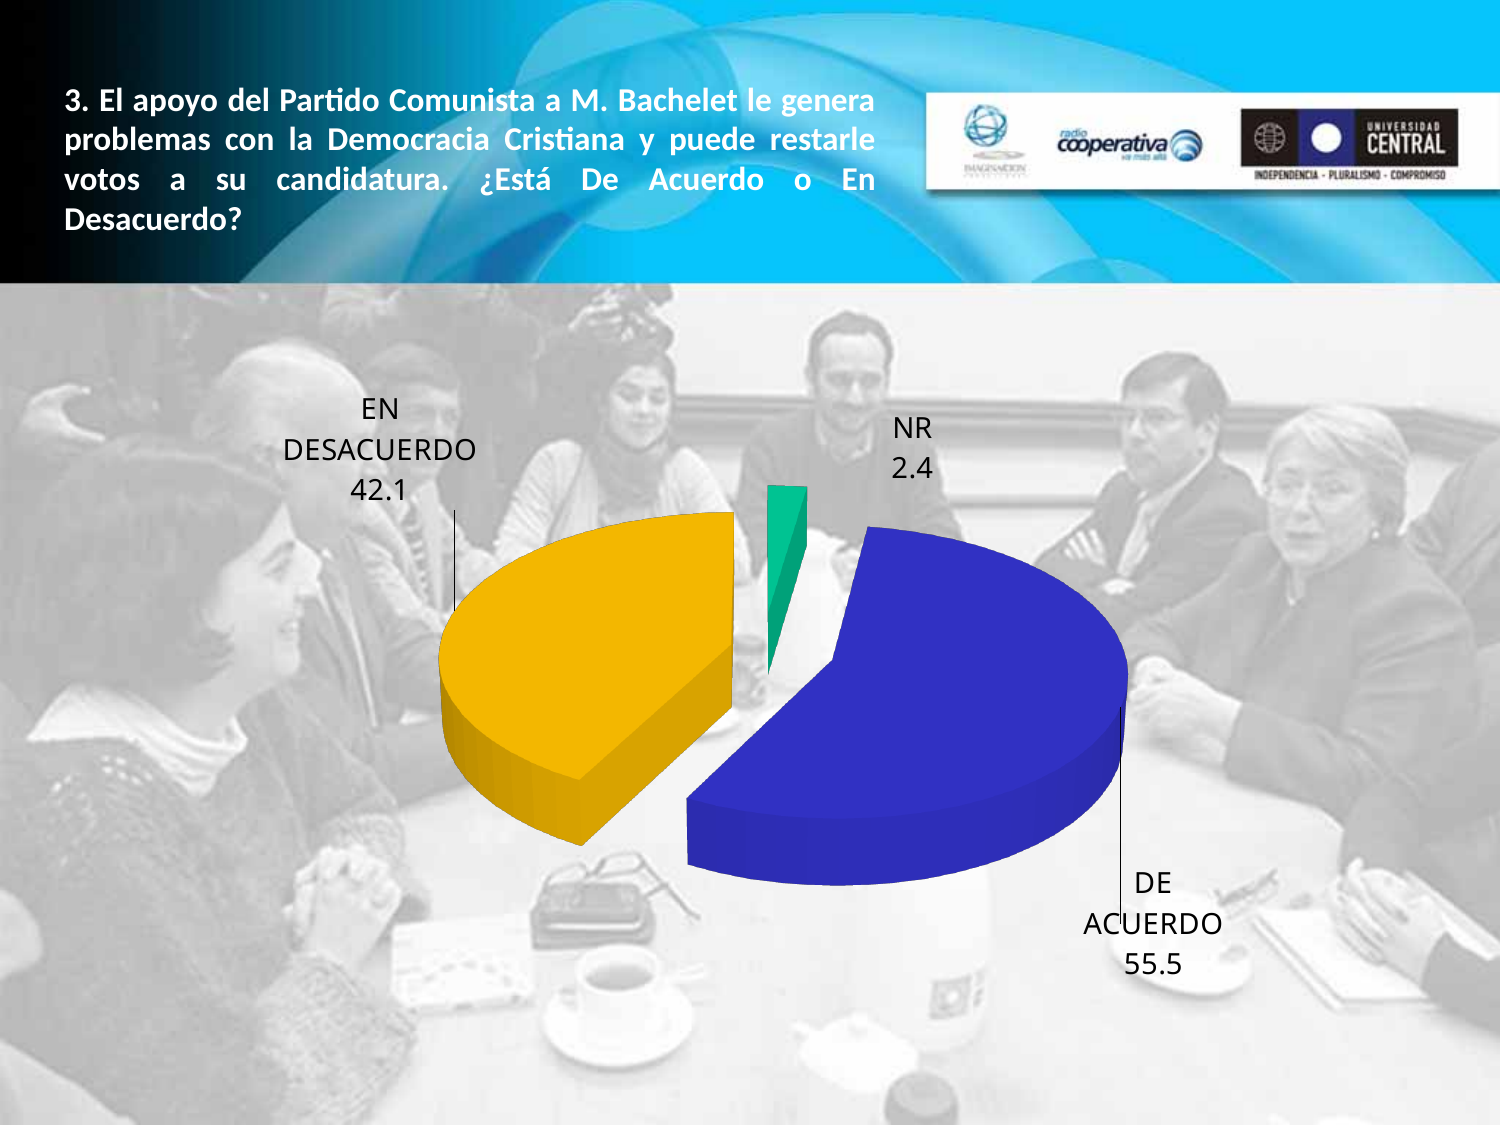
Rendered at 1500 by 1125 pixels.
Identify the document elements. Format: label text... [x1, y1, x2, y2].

picture [0, 0, 1500, 1125]
text_box 3. El apoyo del Partido Comunista a M. Bachelet le genera problemas con la Democracia Cristiana y puede restarle votos a su candidatura. ¿Está De Acuerdo o En Desacuerdo? [49, 70, 892, 245]
chart [152, 337, 1348, 985]
picture [204, 245, 209, 255]
